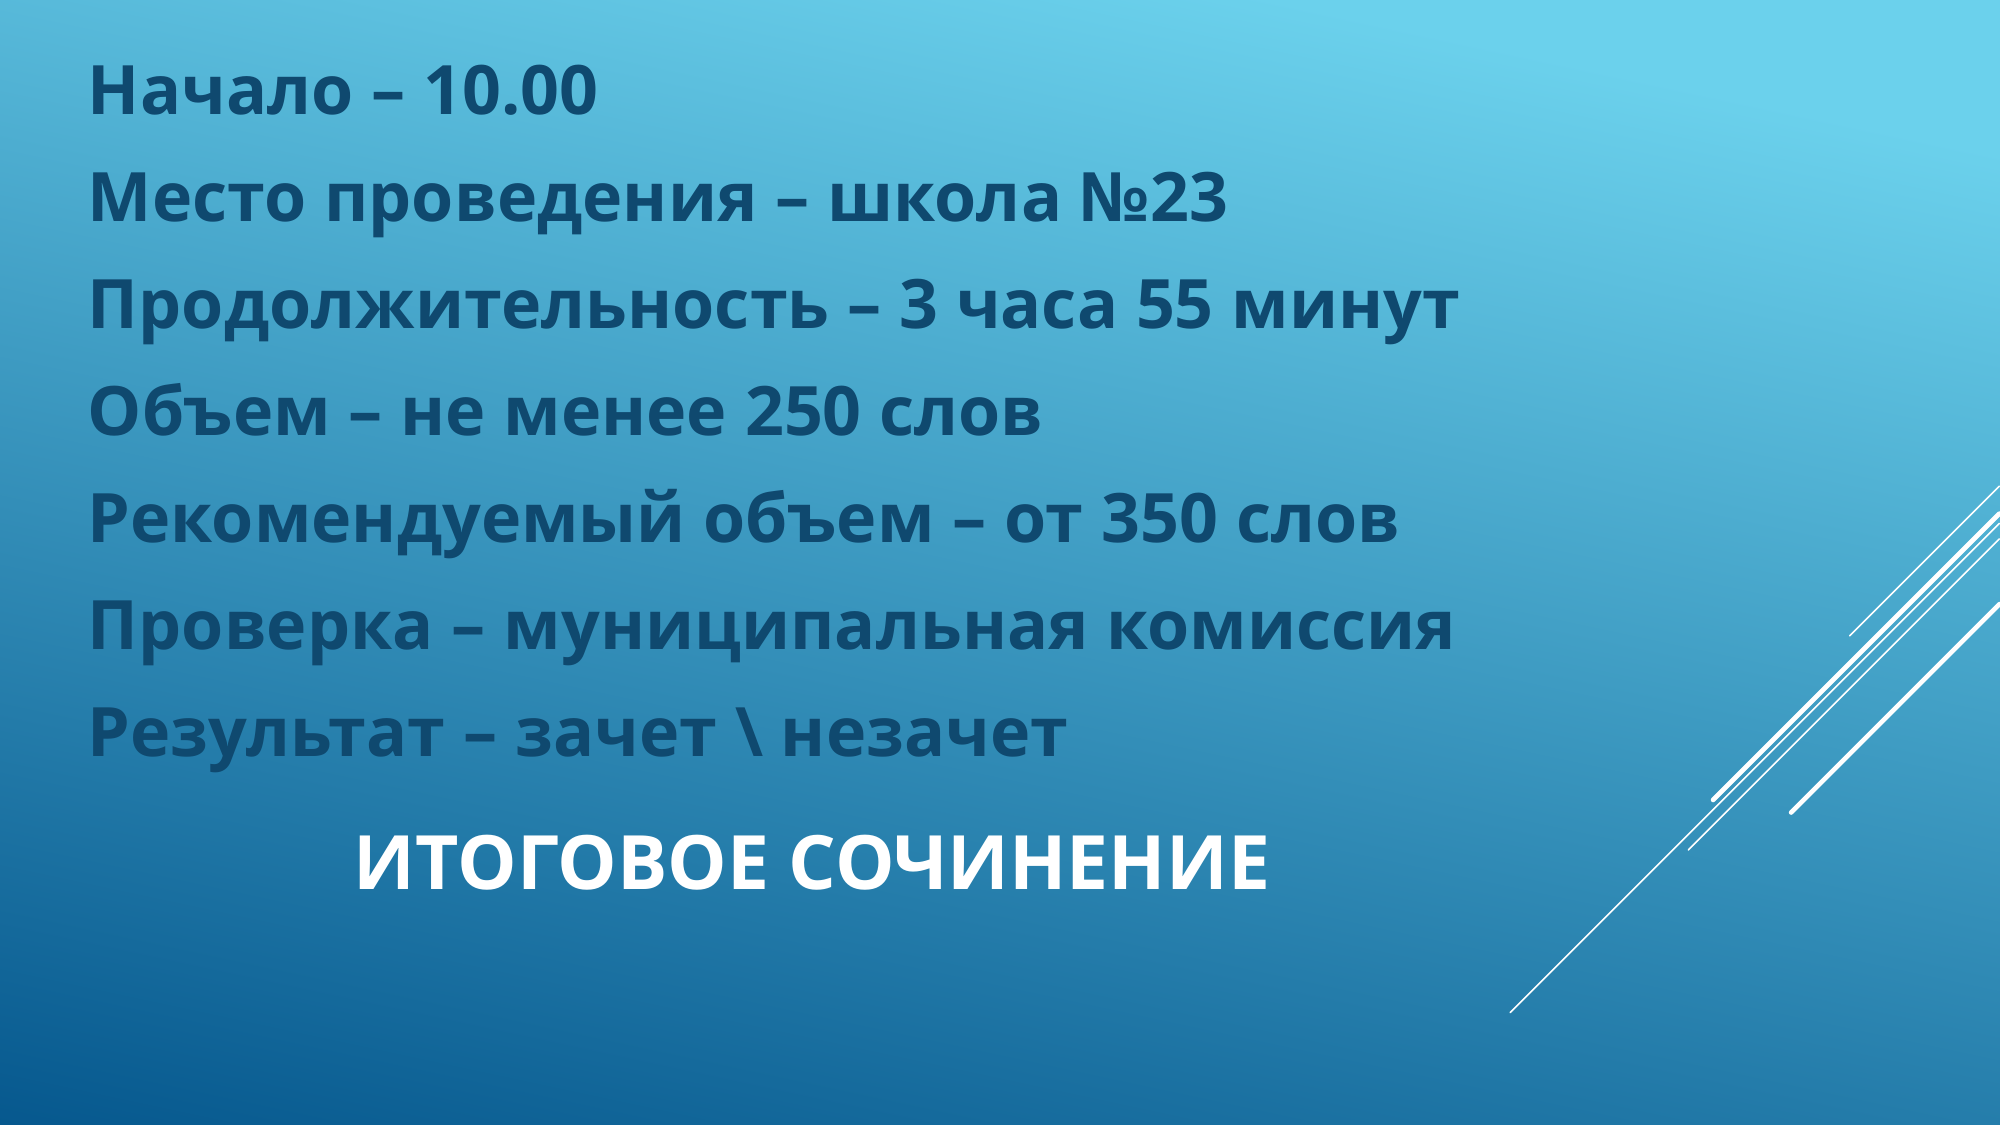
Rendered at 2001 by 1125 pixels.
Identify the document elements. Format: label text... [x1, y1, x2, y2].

list Начало – 10.00 Место проведения – школа №23 Продолжительность – 3 часа 55 минут Объем – не менее 250 слов Рекомендуемый объем – от 350 слов Проверка – муниципальная комиссия Результат – зачет \ незачет [72, 37, 1794, 780]
title Итоговое сочинение [112, 780, 1513, 984]
